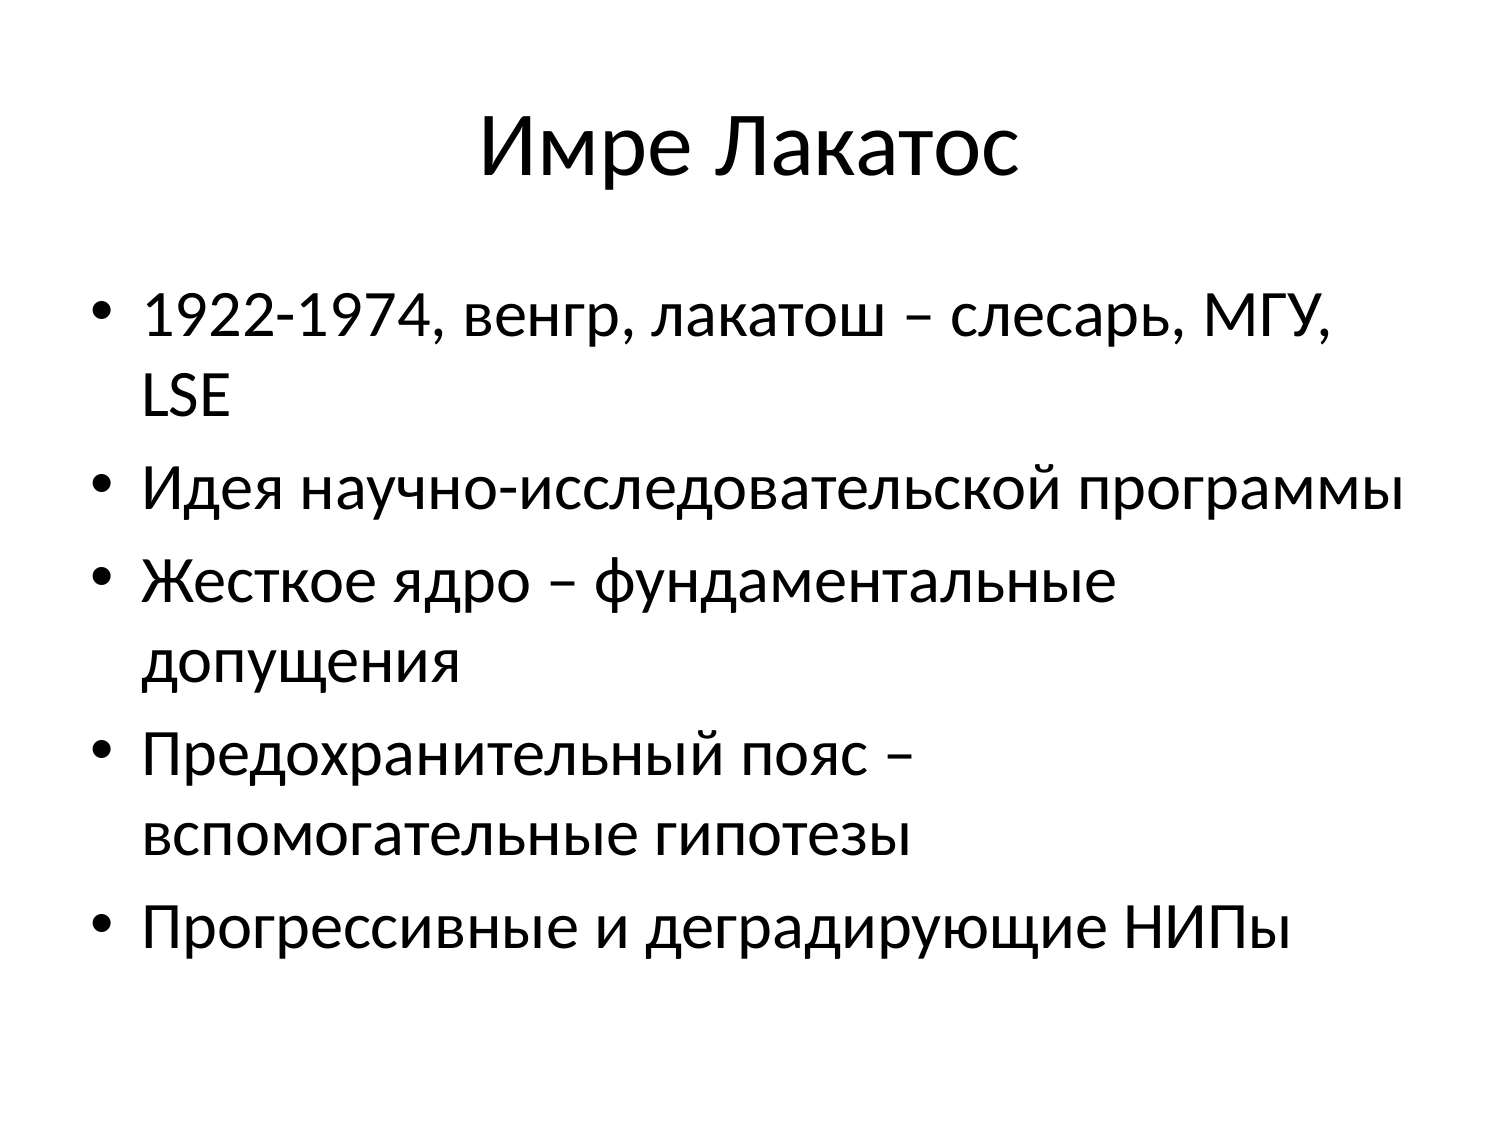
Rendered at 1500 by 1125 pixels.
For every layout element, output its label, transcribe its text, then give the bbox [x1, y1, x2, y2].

title Имре Лакатос [75, 45, 1425, 233]
list 1922-1974, венгр, лакатош – слесарь, МГУ, LSE Идея научно-исследовательской программы Жесткое ядро – фундаментальные допущения Предохранительный пояс – вспомогательные гипотезы Прогрессивные и деградирующие НИПы [75, 262, 1425, 1005]
